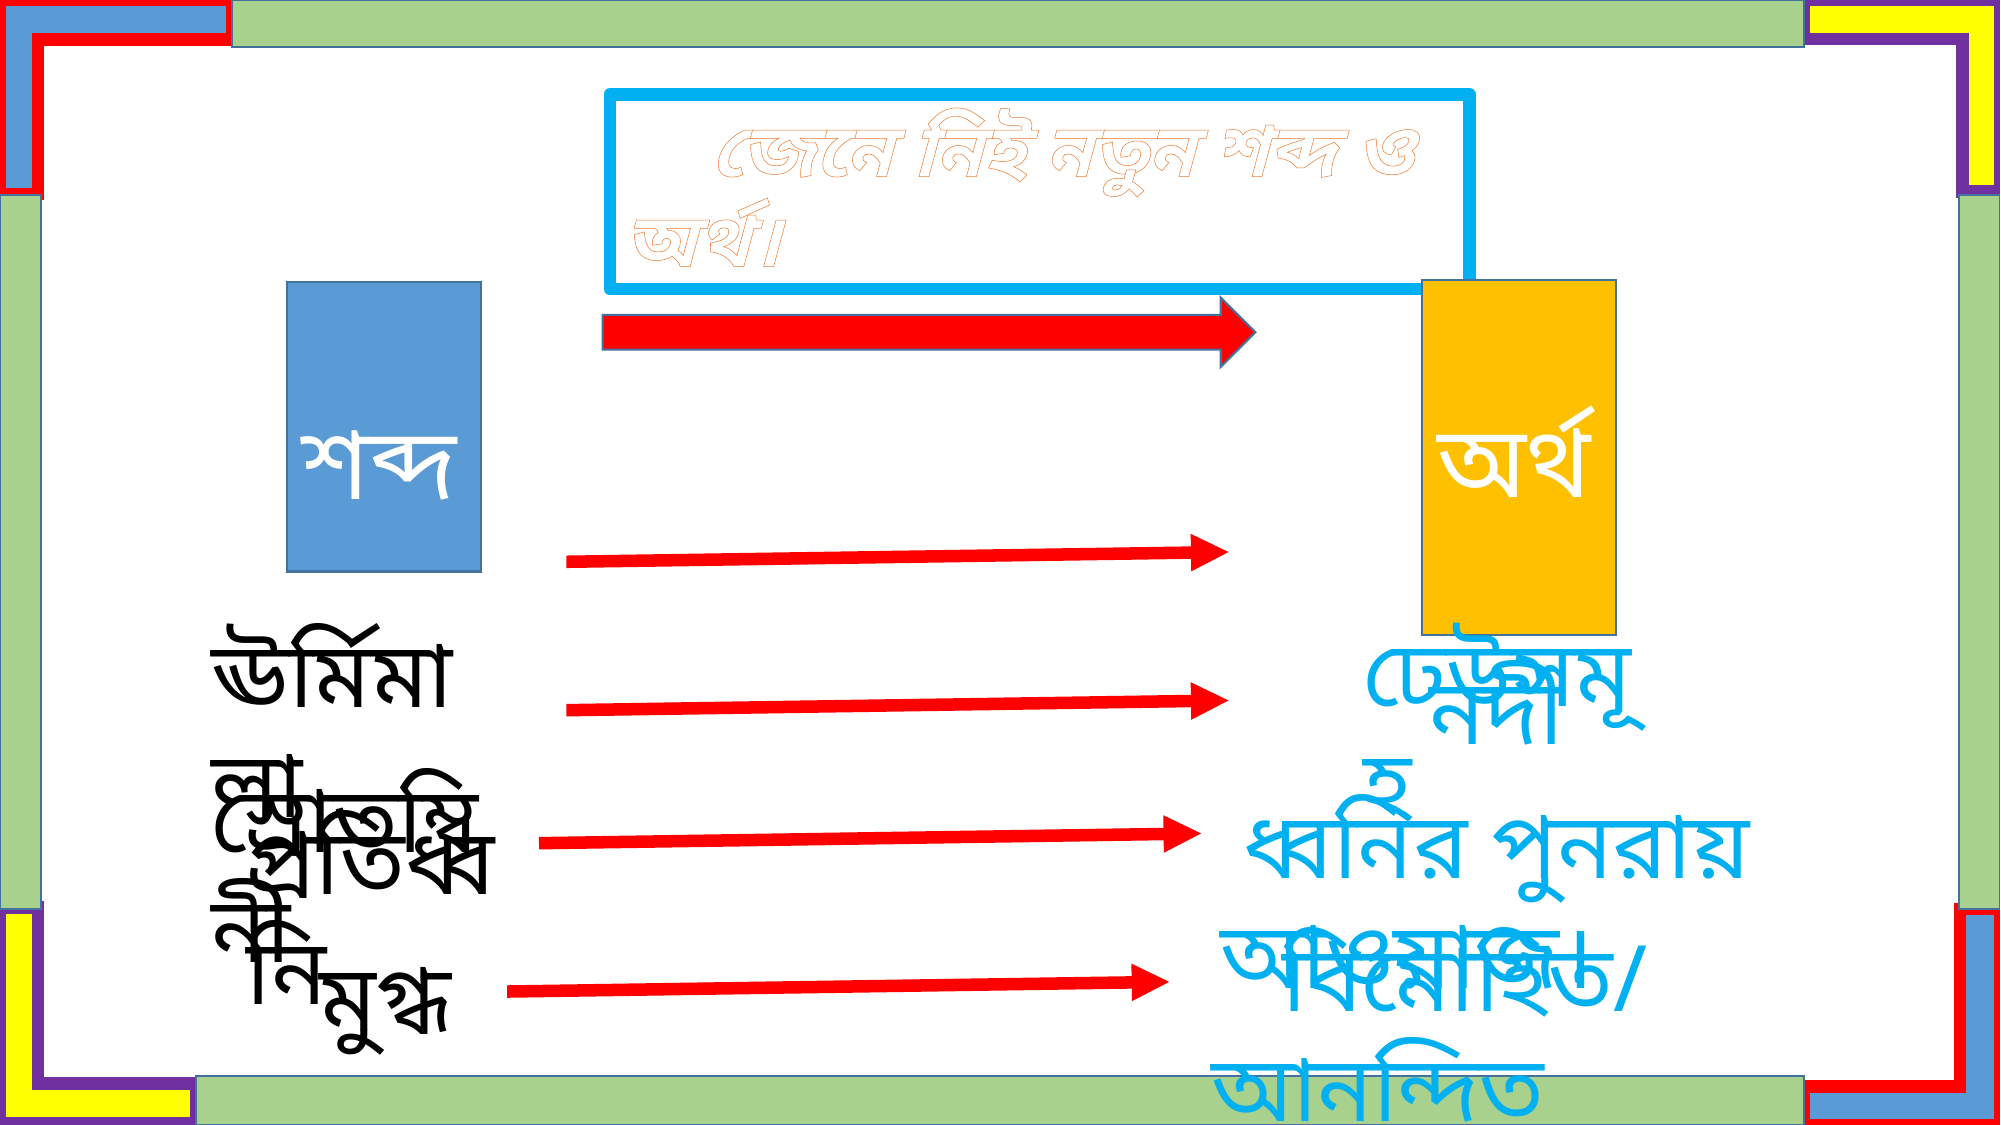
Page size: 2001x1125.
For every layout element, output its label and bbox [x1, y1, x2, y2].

text_box [507, 981, 1170, 992]
text_box [566, 552, 1229, 562]
text_box [566, 700, 1229, 711]
text_box [538, 833, 1202, 844]
text_box [0, 0, 2000, 1125]
